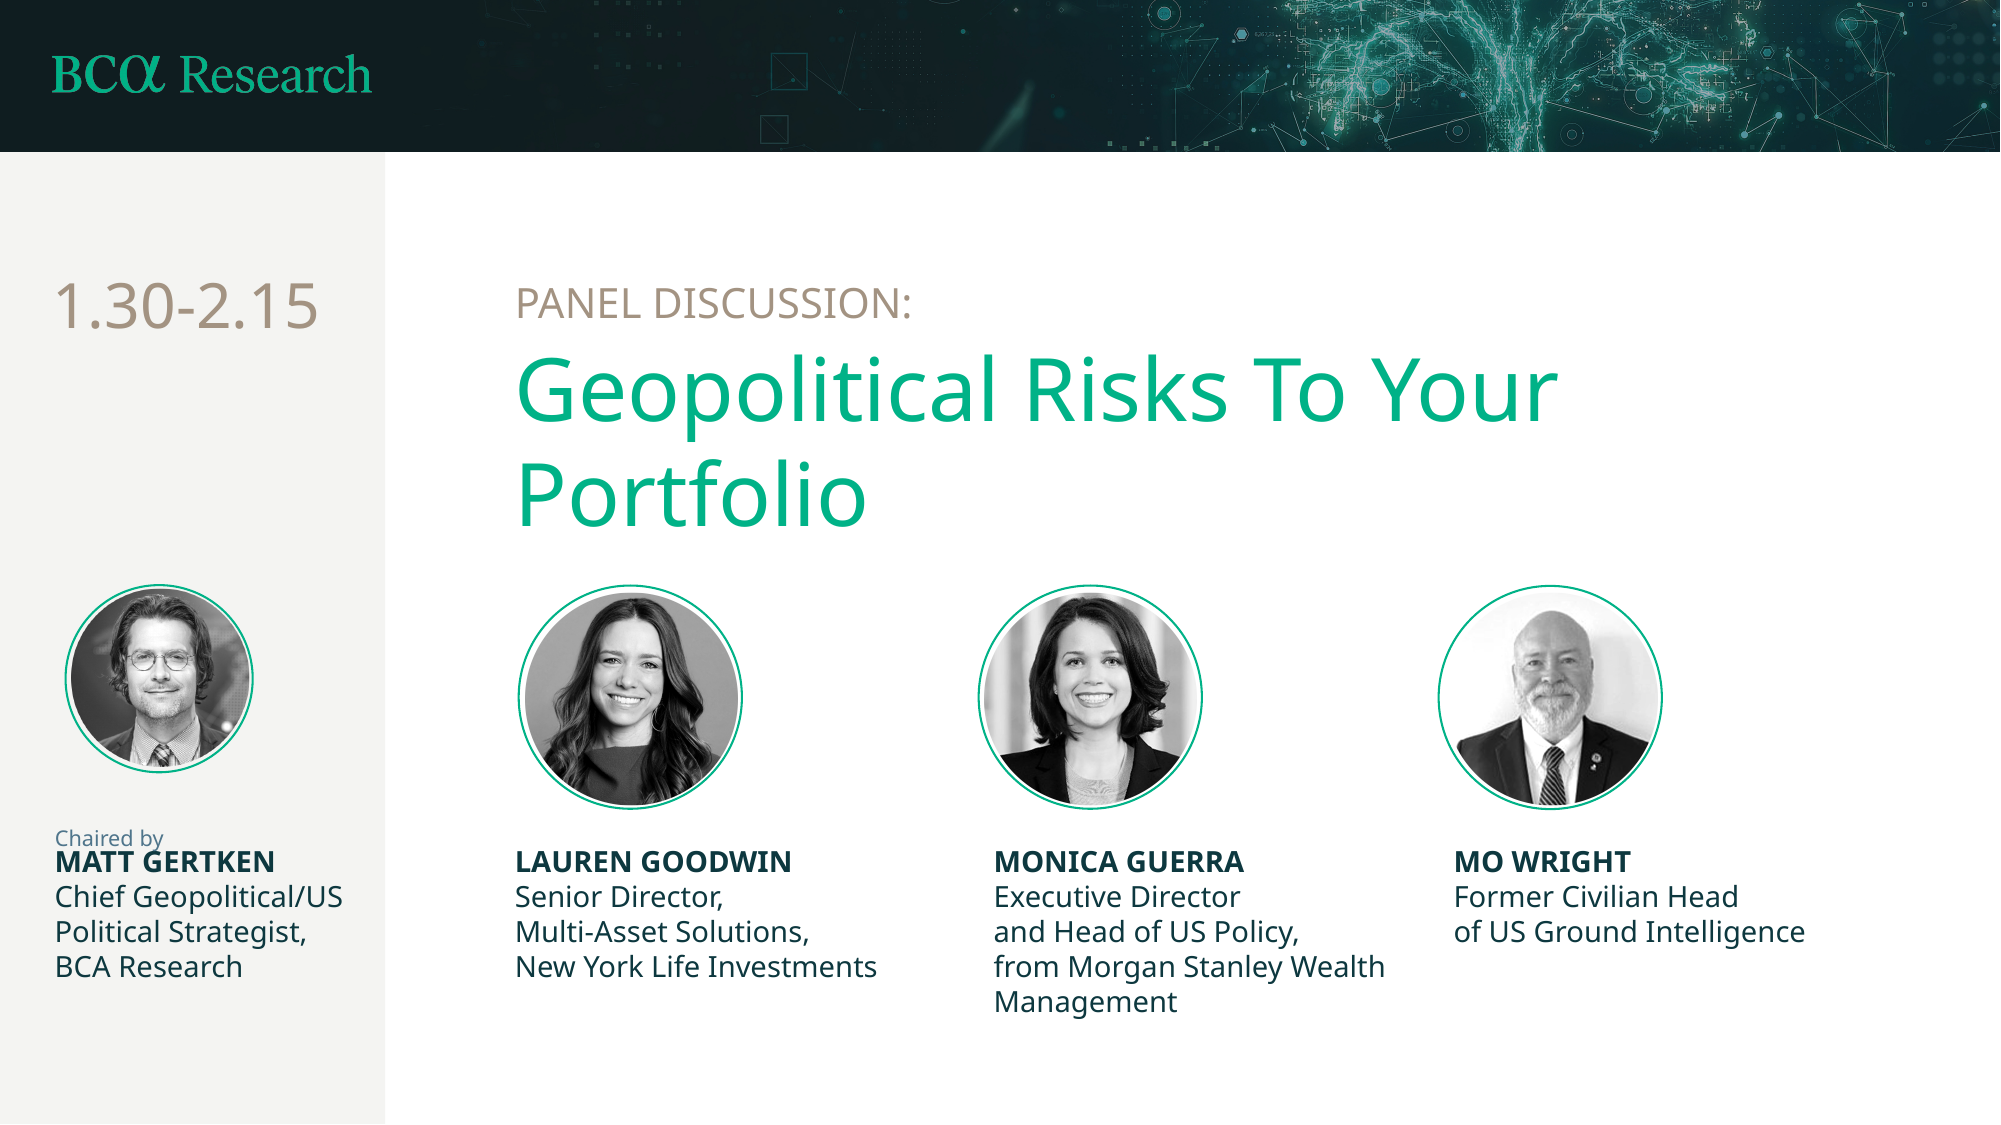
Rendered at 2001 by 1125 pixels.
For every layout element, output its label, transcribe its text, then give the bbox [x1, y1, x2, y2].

text_box 1.30-2.15 [37, 254, 669, 350]
text_box Mo Wright Former Civilian Head of US Ground Intelligence [1438, 836, 1885, 1026]
text_box Matt Gertken Chief Geopolitical/US Political Strategist, BCA Research [39, 836, 372, 1026]
text_box Monica Guerra Executive Director and Head of US Policy, from Morgan Stanley Wealth Management [978, 835, 1411, 1061]
text_box Geopolitical Risks To Your Portfolio [500, 327, 1933, 552]
text_box Panel discussion: [500, 268, 1500, 334]
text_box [65, 584, 256, 773]
picture [1440, 587, 1666, 813]
picture [0, 0, 2000, 152]
text_box [0, 152, 386, 1125]
picture [520, 587, 746, 813]
text_box Chaired by [39, 812, 282, 873]
picture [979, 587, 1205, 813]
text_box Lauren Goodwin Senior Director, Multi-Asset Solutions, New York Life Investments [500, 836, 968, 991]
